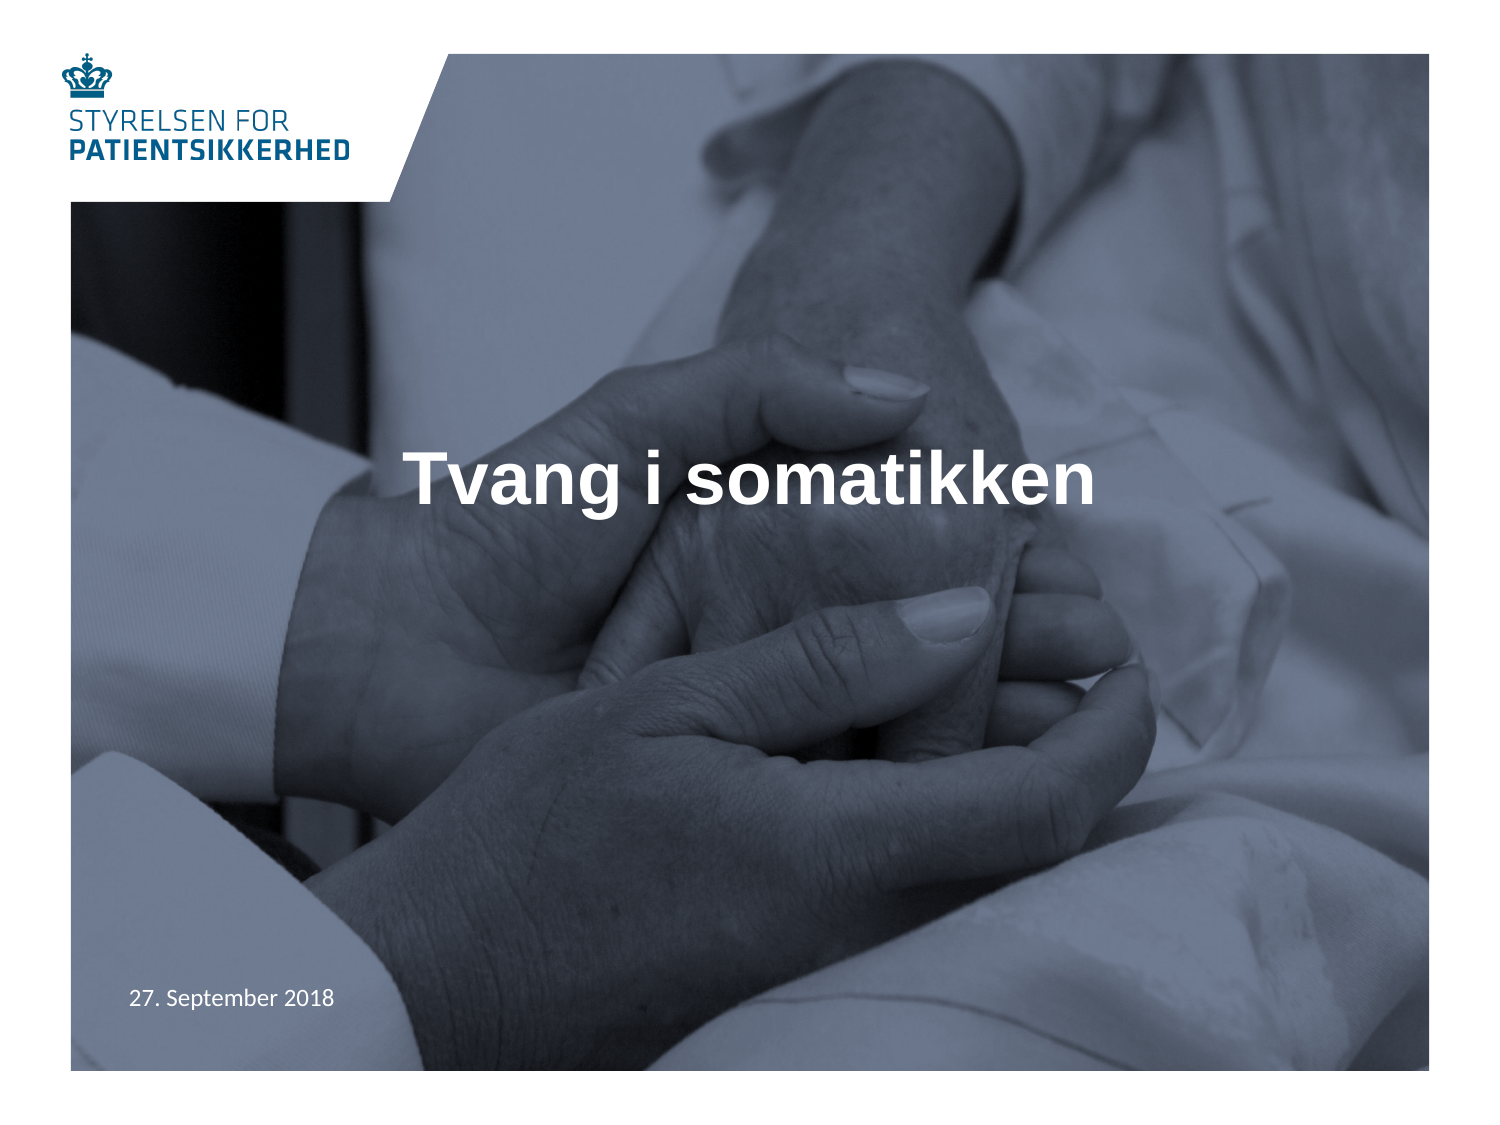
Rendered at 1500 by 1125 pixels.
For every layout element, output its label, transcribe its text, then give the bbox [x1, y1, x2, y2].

picture [156, 149, 161, 160]
picture [67, 74, 73, 82]
title Tvang i somatikken [112, 292, 1388, 529]
picture [301, 152, 307, 160]
picture [91, 71, 100, 79]
picture [75, 71, 84, 87]
picture [243, 153, 249, 160]
picture [223, 152, 228, 160]
picture [338, 144, 345, 156]
picture [62, 53, 349, 160]
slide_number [113, 978, 1387, 1014]
